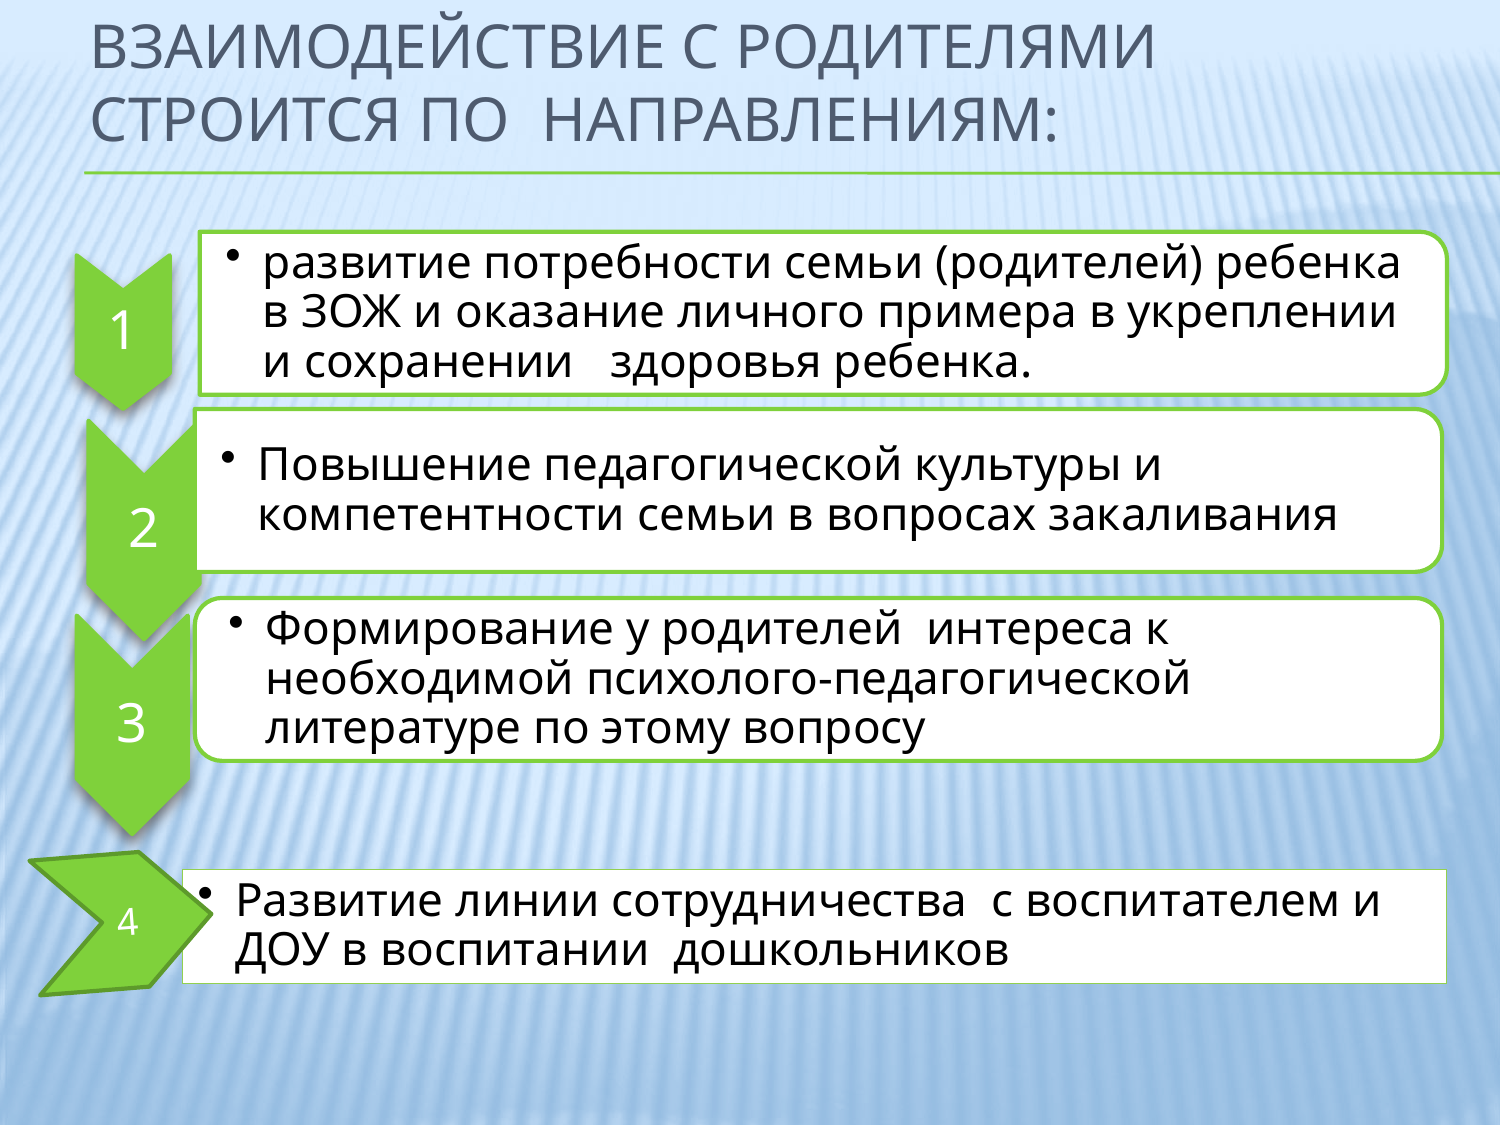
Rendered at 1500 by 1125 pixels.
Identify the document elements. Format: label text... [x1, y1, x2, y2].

text_box 1 [74, 253, 172, 411]
text_box 4 [27, 849, 214, 998]
text_box 3 [74, 613, 190, 837]
text_box Повышение педагогической культуры и компетентности семьи в вопросах закаливания [192, 406, 1445, 574]
text_box развитие потребности семьи (родителей) ребенка в ЗОЖ и оказание личного примера в укреплении и сохранении здоровья ребенка. [197, 229, 1450, 397]
text_box Формирование у родителей интереса к необходимой психолого-педагогической литературе по этому вопросу [192, 595, 1445, 763]
text_box Развитие линии сотрудничества с воспитателем и ДОУ в воспитании дошкольников [182, 869, 1447, 984]
title Взаимодействие с родителями строится по направлениям: [75, 0, 1500, 161]
text_box 2 [86, 418, 202, 642]
